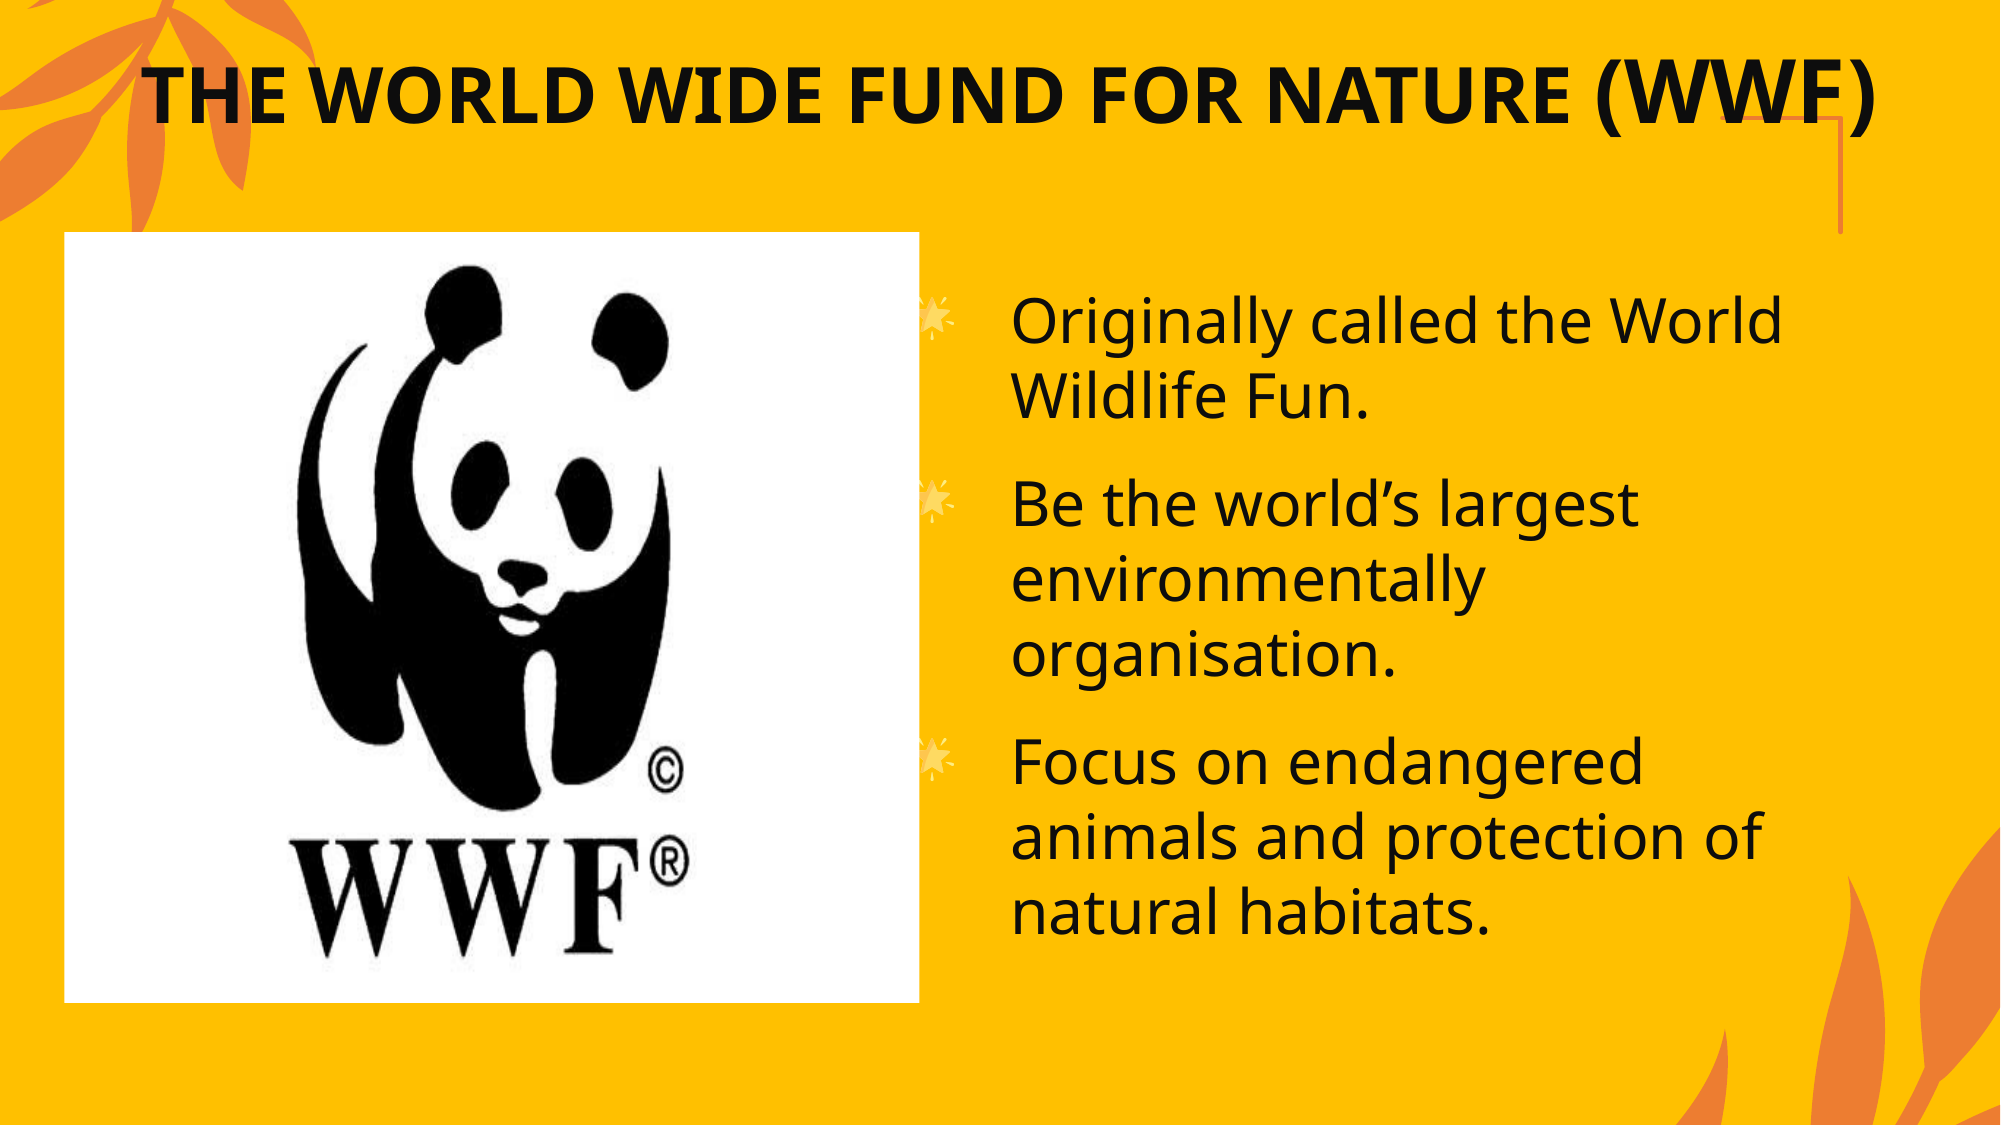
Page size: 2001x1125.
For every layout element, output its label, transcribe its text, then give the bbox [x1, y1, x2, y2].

picture [64, 232, 954, 1003]
text_box Originally called the World Wildlife Fun. Be the world’s largest environmentally organisation. Focus on endangered animals and protection of natural habitats. [920, 273, 1857, 955]
text_box THE WORLD WIDE FUND FOR NATURE (WWF) [126, 27, 2000, 149]
